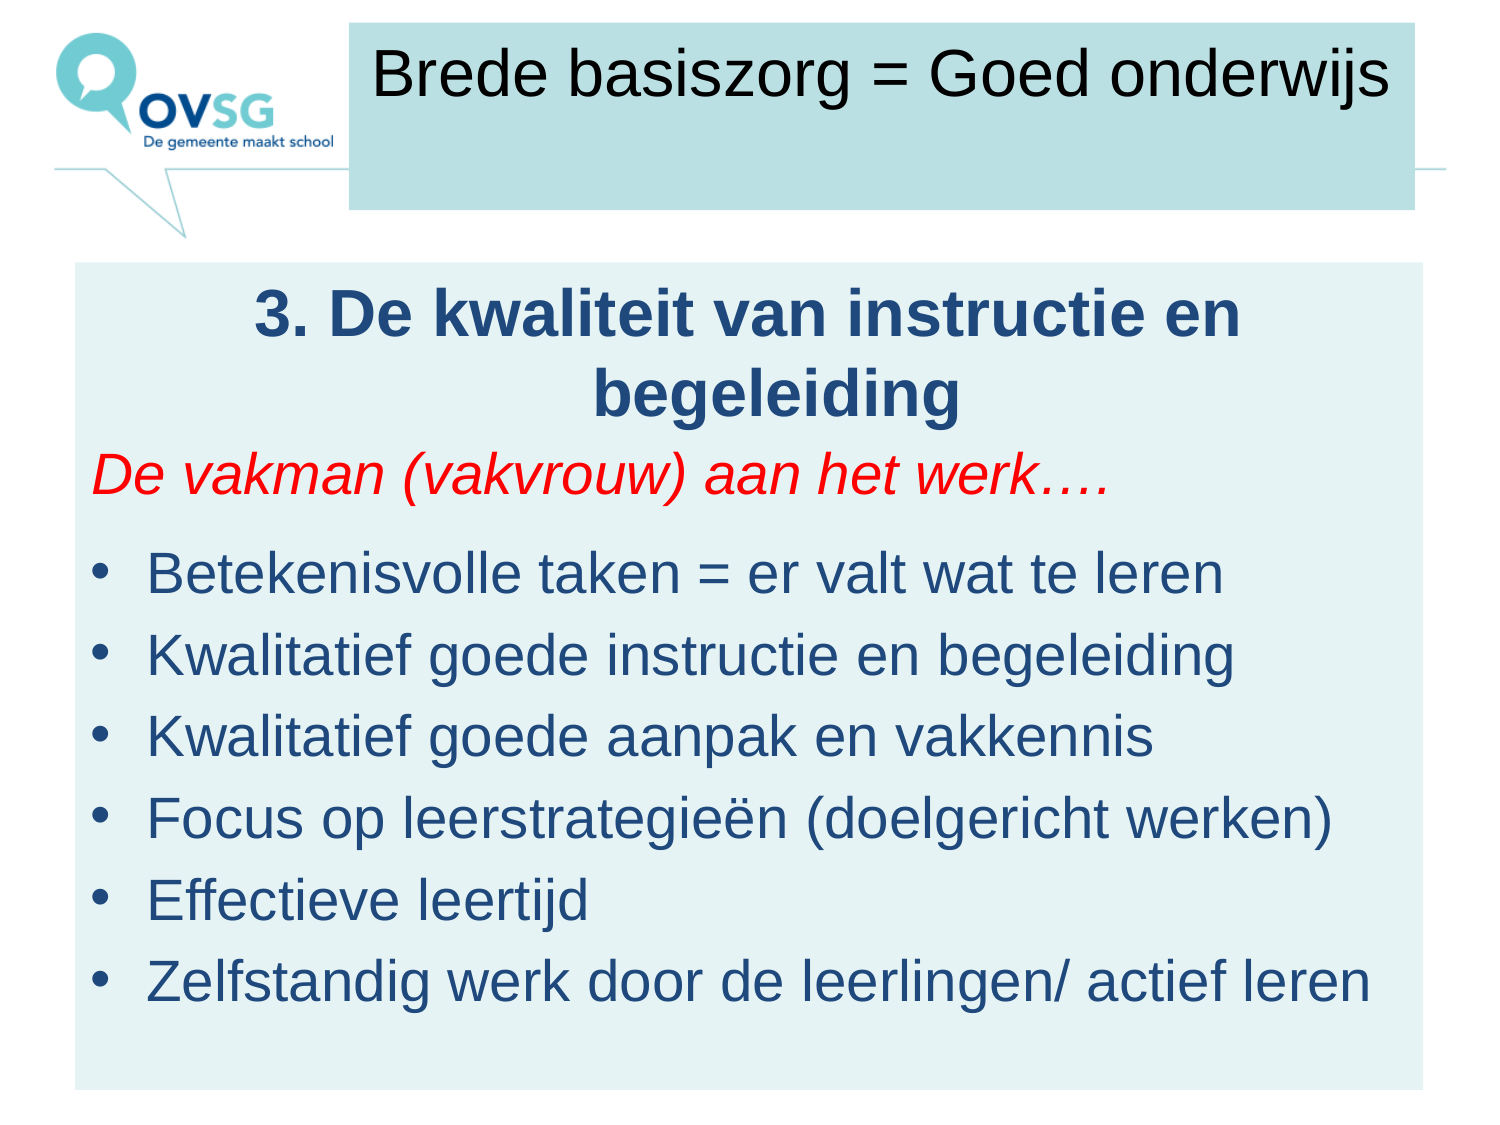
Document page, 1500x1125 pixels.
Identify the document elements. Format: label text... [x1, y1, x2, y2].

text_box De vakman (vakvrouw) aan het werk…. [76, 428, 1396, 514]
title Brede basiszorg = Goed onderwijs [348, 22, 1415, 211]
picture [0, 0, 1500, 1125]
list 3. De kwaliteit van instructie en begeleiding Betekenisvolle taken = er valt wat te leren Kwalitatief goede instructie en begeleiding Kwalitatief goede aanpak en vakkennis Focus op leerstrategieën (doelgericht werken) Effectieve leertijd Zelfstandig werk door de leerlingen/ actief leren [75, 262, 1424, 1090]
